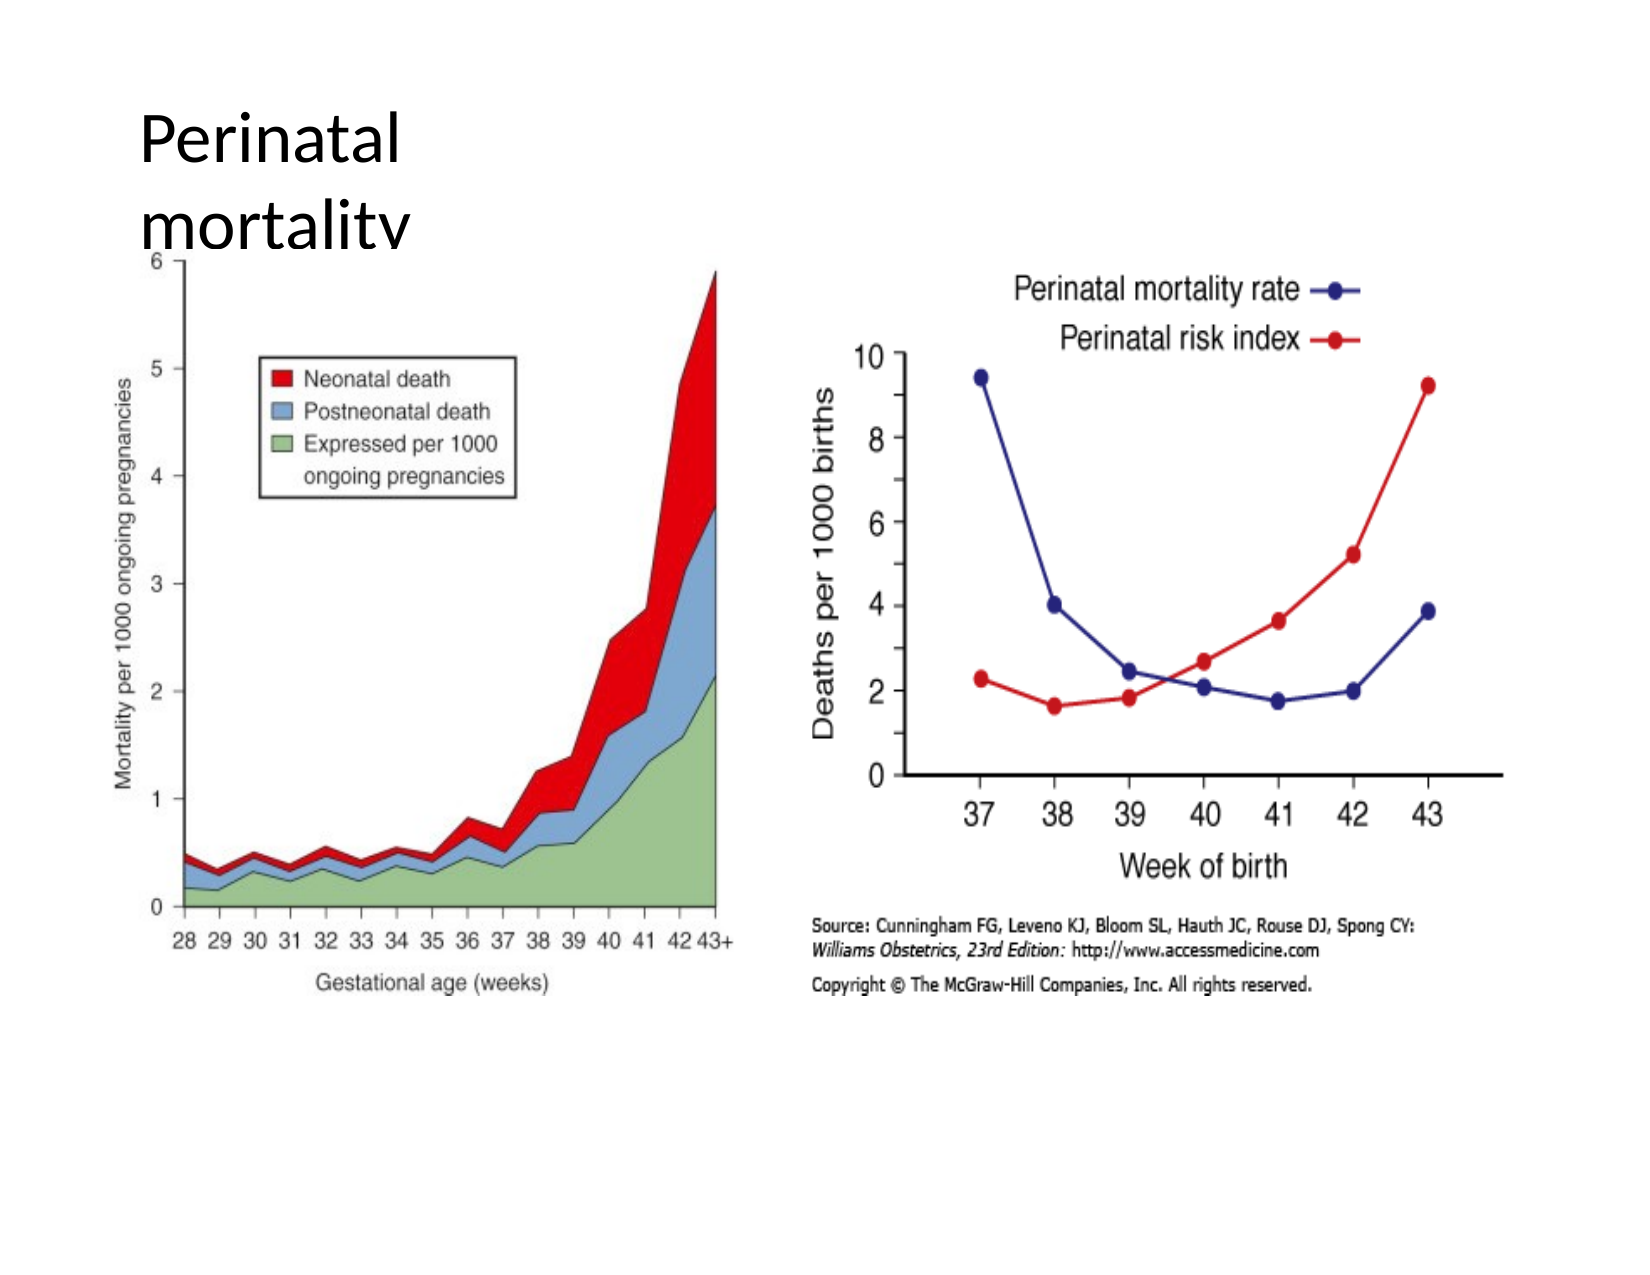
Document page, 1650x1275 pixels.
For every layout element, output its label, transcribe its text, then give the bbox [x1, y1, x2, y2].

title Perinatal mortality [137, 87, 685, 249]
text_box [812, 274, 1505, 996]
text_box [112, 249, 734, 996]
